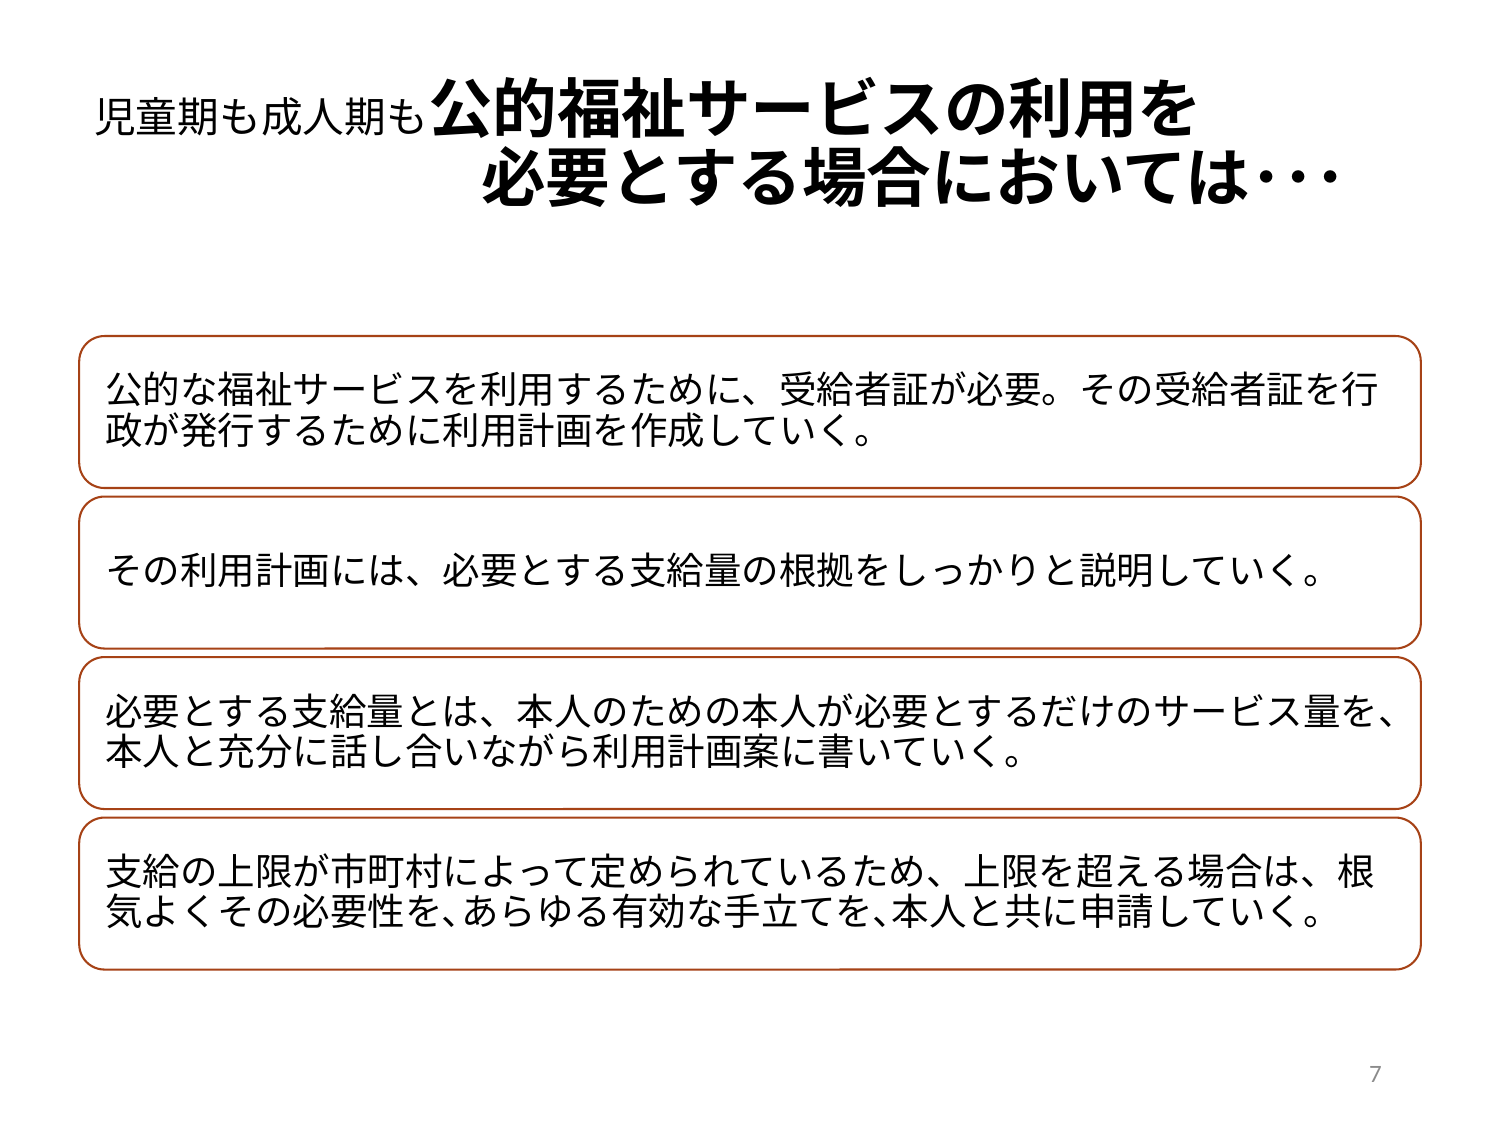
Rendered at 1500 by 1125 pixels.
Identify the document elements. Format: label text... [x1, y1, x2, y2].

title 児童期も成人期も公的福祉サービスの利用を 必要とする場合においては･･･ [79, 52, 1421, 240]
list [79, 292, 1421, 1014]
slide_number 7 [1059, 1042, 1397, 1103]
